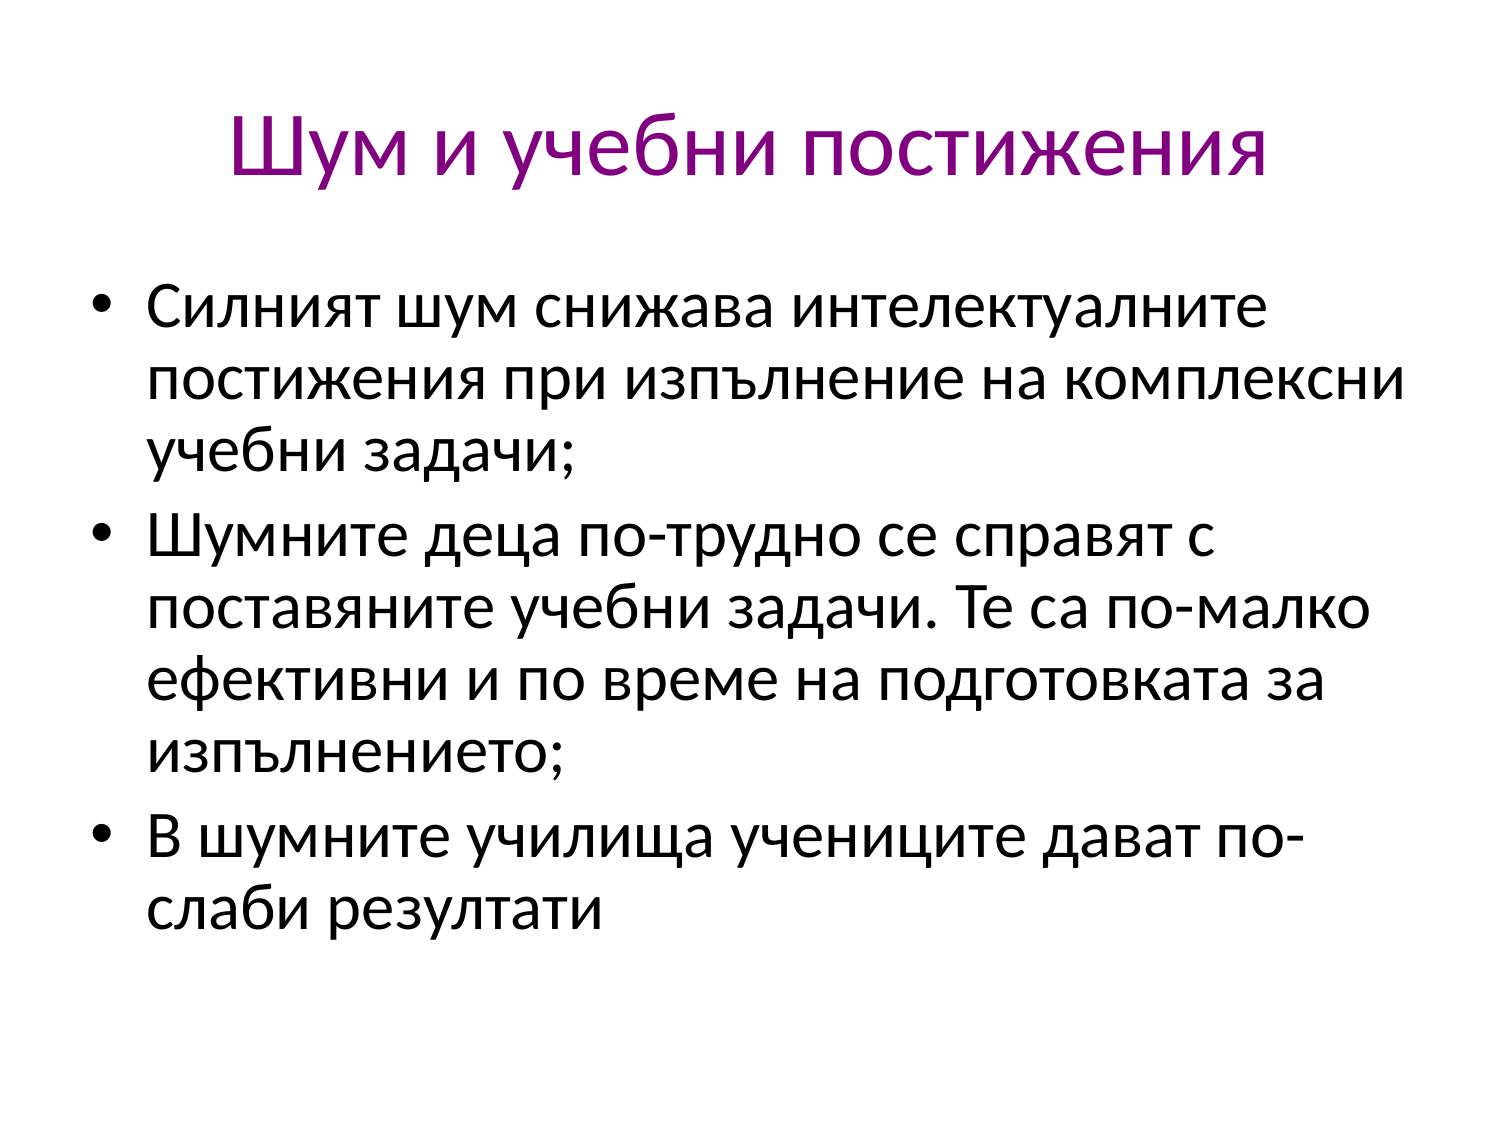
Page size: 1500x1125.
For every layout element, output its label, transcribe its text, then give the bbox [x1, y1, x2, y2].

title Шум и учебни постижения [75, 45, 1425, 233]
list Силният шум снижава интелектуалните постижения при изпълнение на комплексни учебни задачи; Шумните деца по-трудно се справят с поставяните учебни задачи. Те са по-малко ефективни и по време на подготовката за изпълнението; В шумните училища учениците дават по-слаби резултати [75, 262, 1425, 1005]
